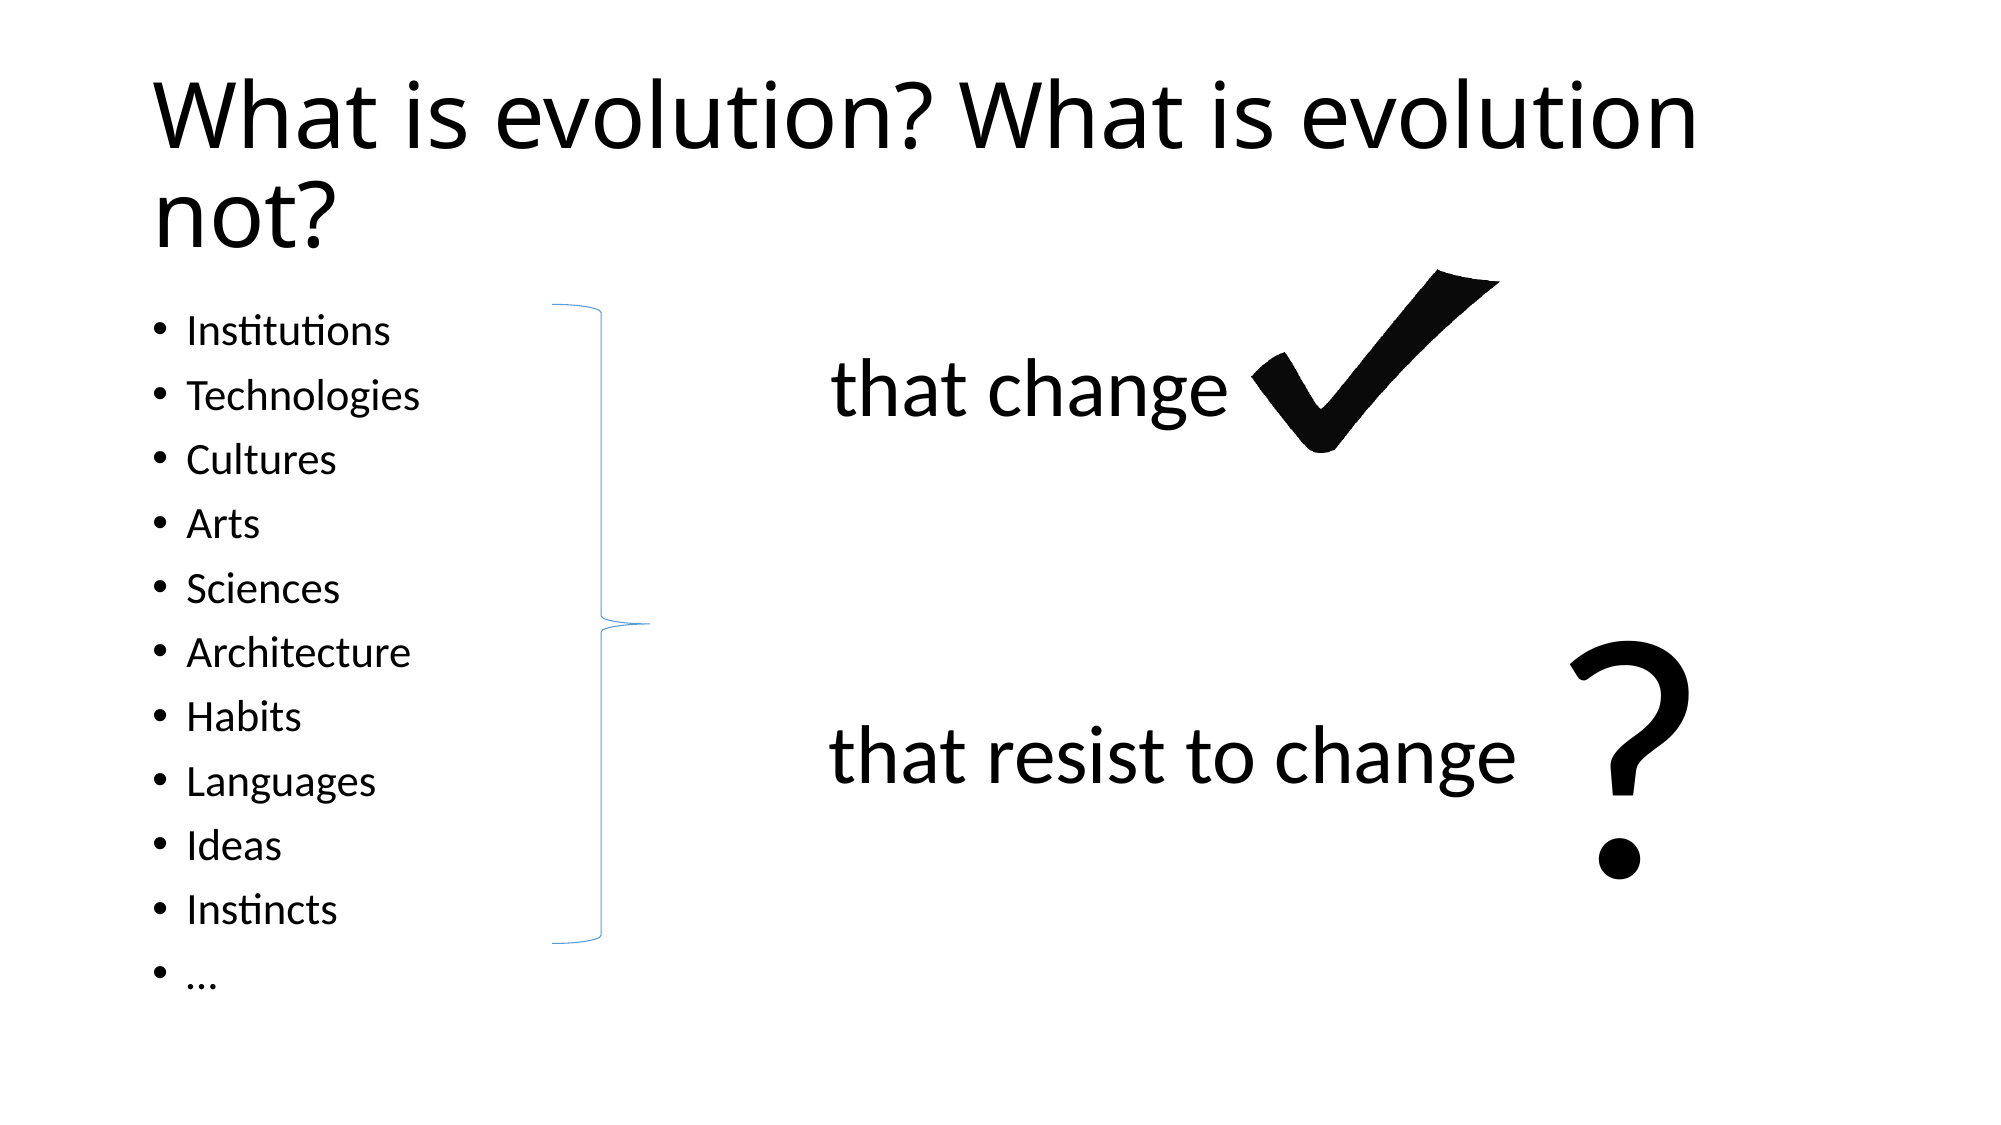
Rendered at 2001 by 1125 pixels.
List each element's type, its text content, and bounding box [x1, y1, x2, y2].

text_box that change [815, 326, 1251, 441]
picture [1251, 269, 1500, 453]
text_box ? [1534, 523, 1742, 954]
text_box [552, 303, 651, 944]
list Institutions Technologies Cultures Arts Sciences Architecture Habits Languages Ideas Instincts … [137, 299, 600, 1014]
text_box that resist to change [814, 692, 1534, 808]
title What is evolution? What is evolution not? [137, 59, 1863, 278]
